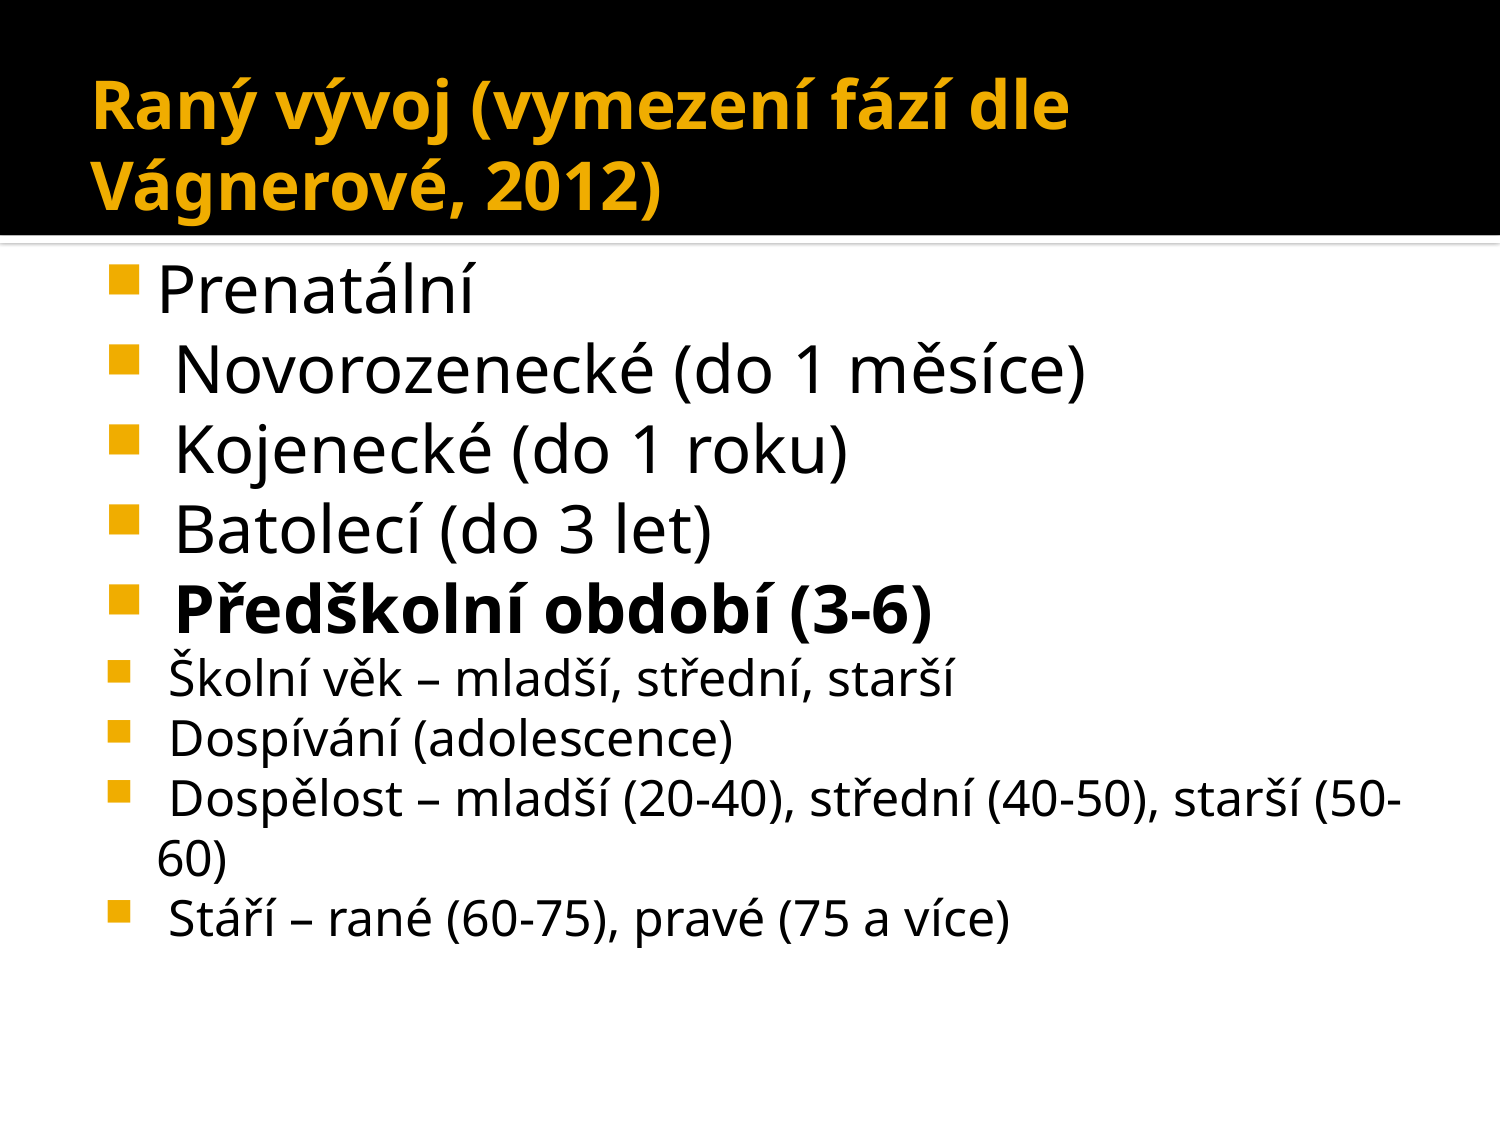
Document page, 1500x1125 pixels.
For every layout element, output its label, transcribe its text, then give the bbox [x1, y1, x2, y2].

title Raný vývoj (vymezení fází dle Vágnerové, 2012) [75, 54, 1425, 231]
list Prenatální Novorozenecké (do 1 měsíce) Kojenecké (do 1 roku) Batolecí (do 3 let) Předškolní období (3-6) Školní věk – mladší, střední, starší Dospívání (adolescence) Dospělost – mladší (20-40), střední (40-50), starší (50-60) Stáří – rané (60-75), pravé (75 a více) [75, 231, 1425, 1035]
